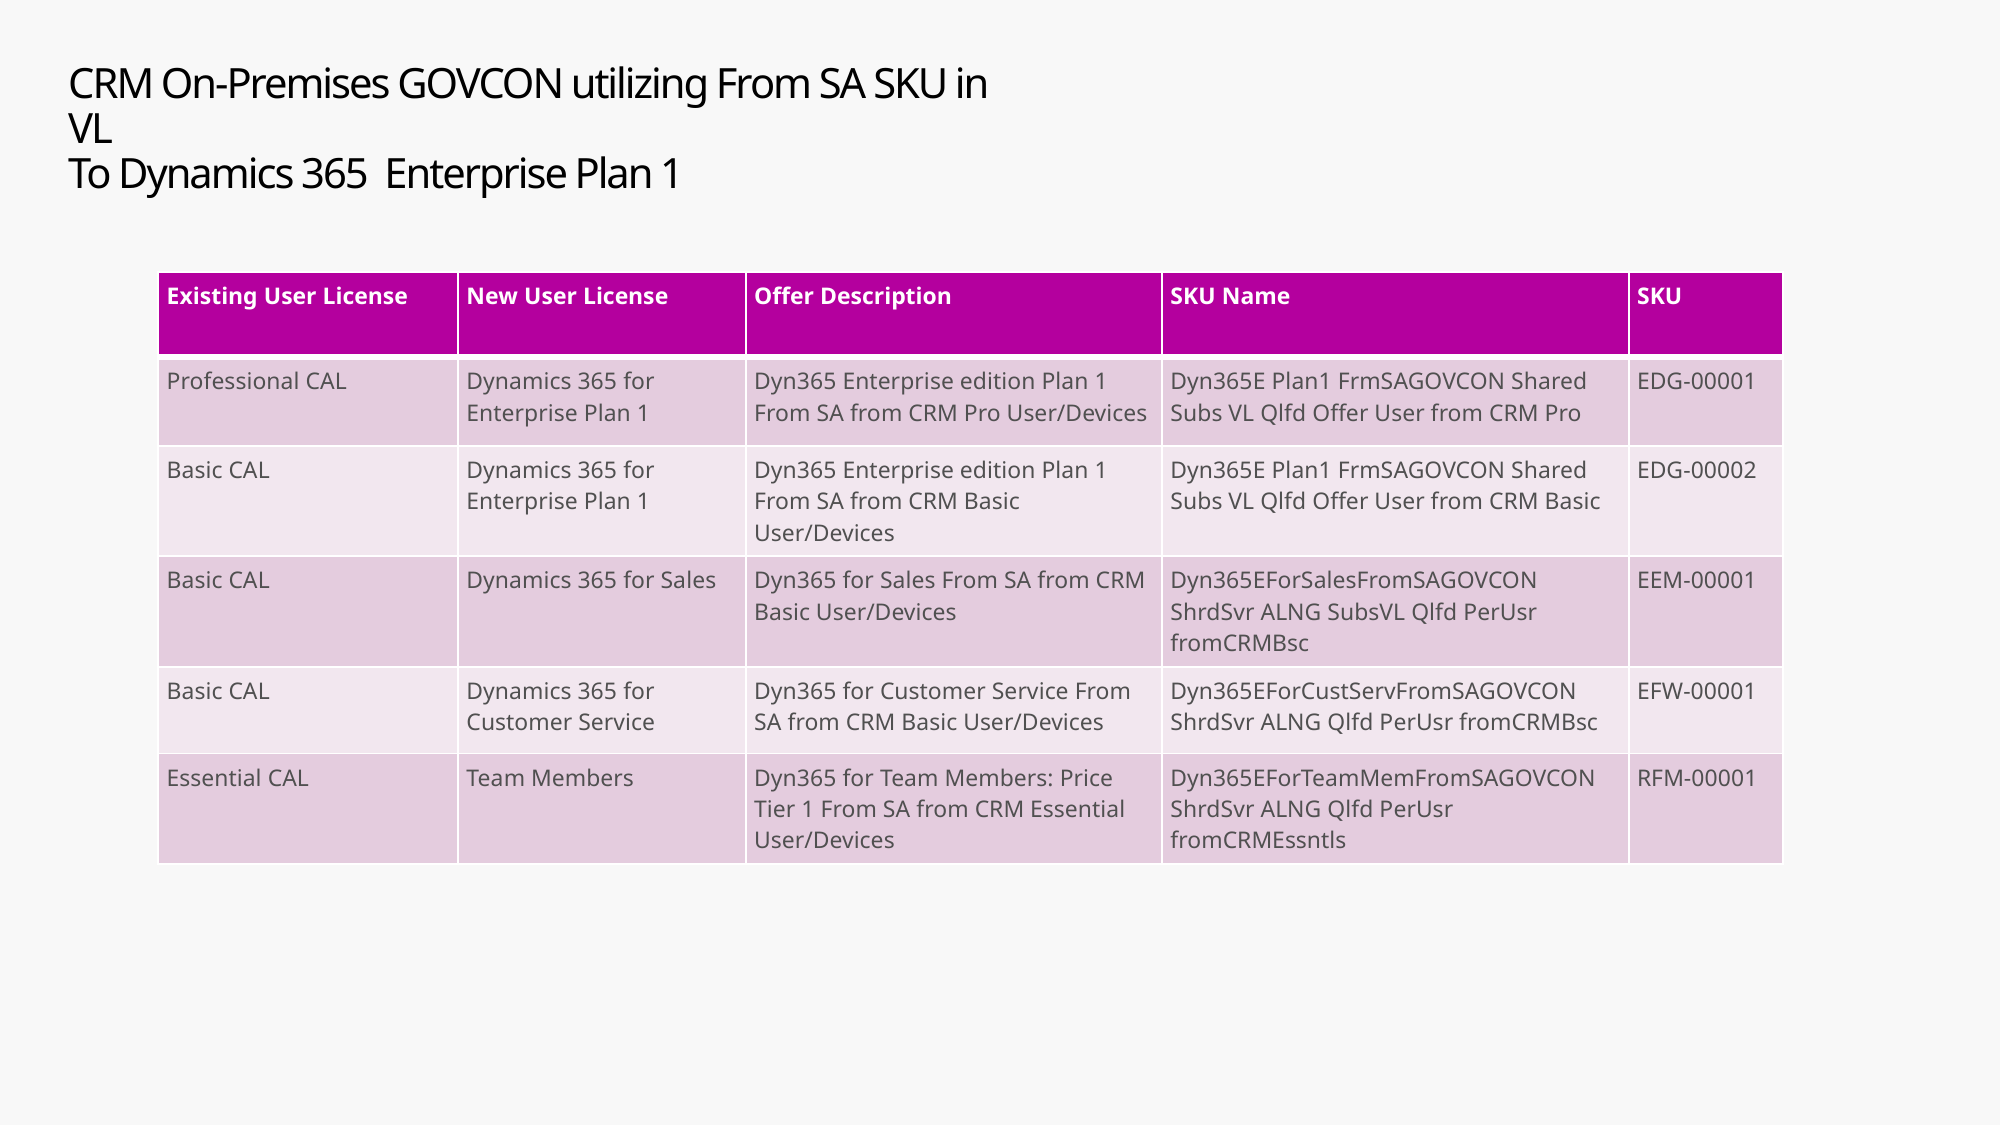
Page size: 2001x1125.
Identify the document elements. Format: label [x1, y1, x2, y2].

table_cell [459, 668, 745, 753]
title [44, 47, 1046, 161]
table_header [459, 273, 745, 354]
table_cell [747, 360, 1161, 445]
table_cell [747, 557, 1161, 666]
table_cell [159, 447, 457, 555]
table_cell [459, 557, 745, 666]
table_header [159, 273, 457, 354]
table_header [1163, 273, 1628, 354]
table_cell [159, 557, 457, 666]
table_cell [1630, 668, 1782, 753]
table_cell [747, 447, 1161, 555]
table_cell [1630, 557, 1782, 666]
table_cell [747, 754, 1161, 863]
table_cell [1163, 447, 1628, 555]
table_cell [1163, 557, 1628, 666]
table_cell [459, 360, 745, 445]
table_cell [1630, 754, 1782, 863]
table_cell [747, 668, 1161, 753]
table_cell [159, 360, 457, 445]
table_cell [1630, 360, 1782, 445]
table_cell [159, 754, 457, 863]
table_header [1630, 273, 1782, 354]
table_cell [459, 447, 745, 555]
table_cell [1163, 668, 1628, 753]
table_cell [1163, 754, 1628, 863]
table_cell [459, 754, 745, 863]
table_header [747, 273, 1161, 354]
table_cell [159, 668, 457, 753]
table_cell [1163, 360, 1628, 445]
table_cell [1630, 447, 1782, 555]
